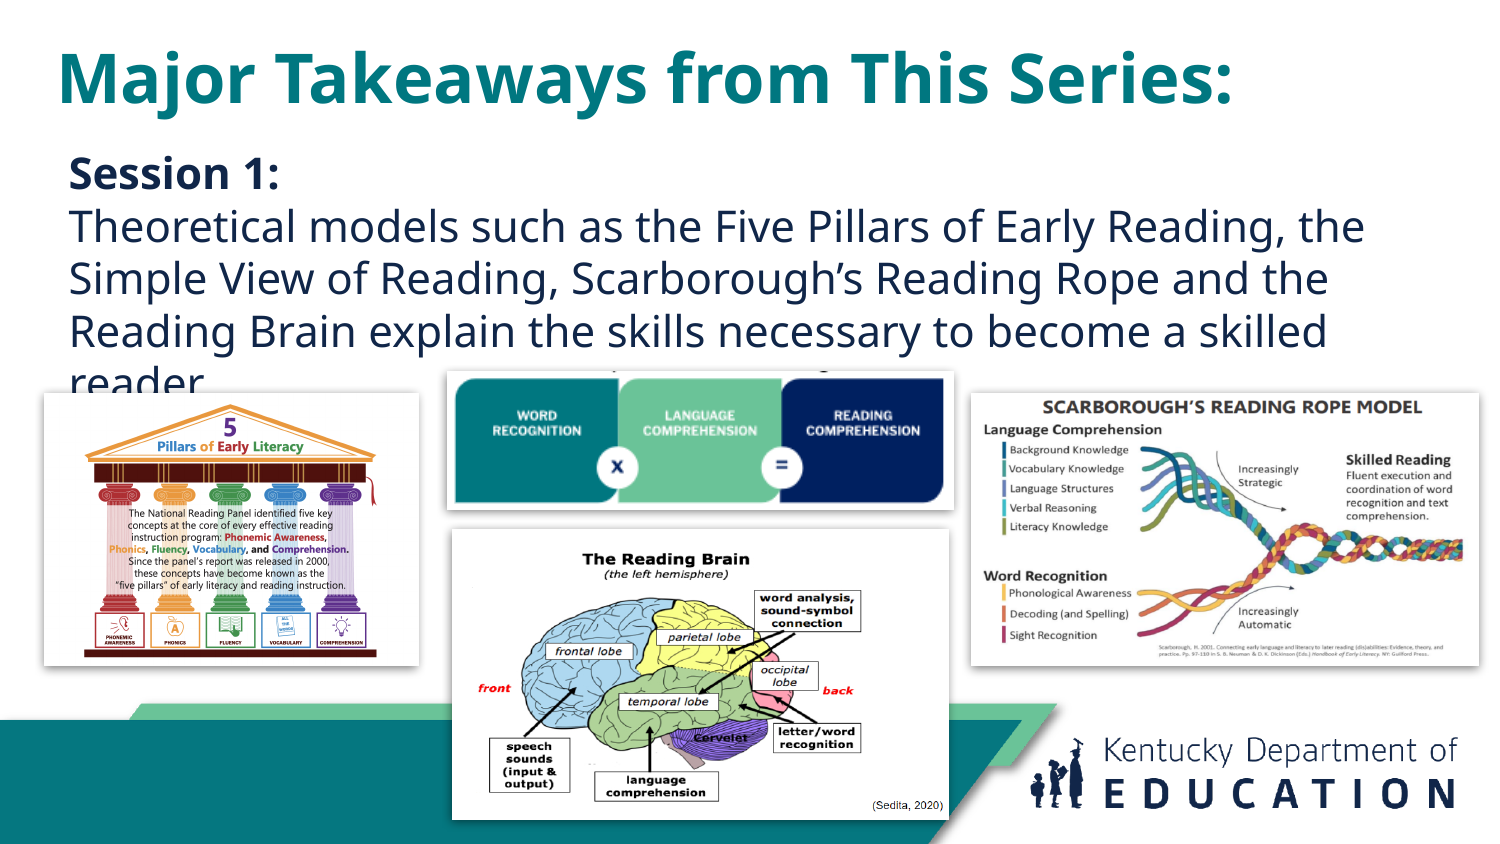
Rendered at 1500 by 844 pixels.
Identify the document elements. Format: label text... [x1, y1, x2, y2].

picture [446, 371, 955, 510]
text_box Session 1: Theoretical models such as the Five Pillars of Early Reading, the Simple View of Reading, Scarborough’s Reading Rope and the Reading Brain explain the skills necessary to become a skilled reader. [53, 131, 1439, 569]
picture [0, 0, 1500, 844]
title Major Takeaways from This Series: [44, 0, 1339, 164]
